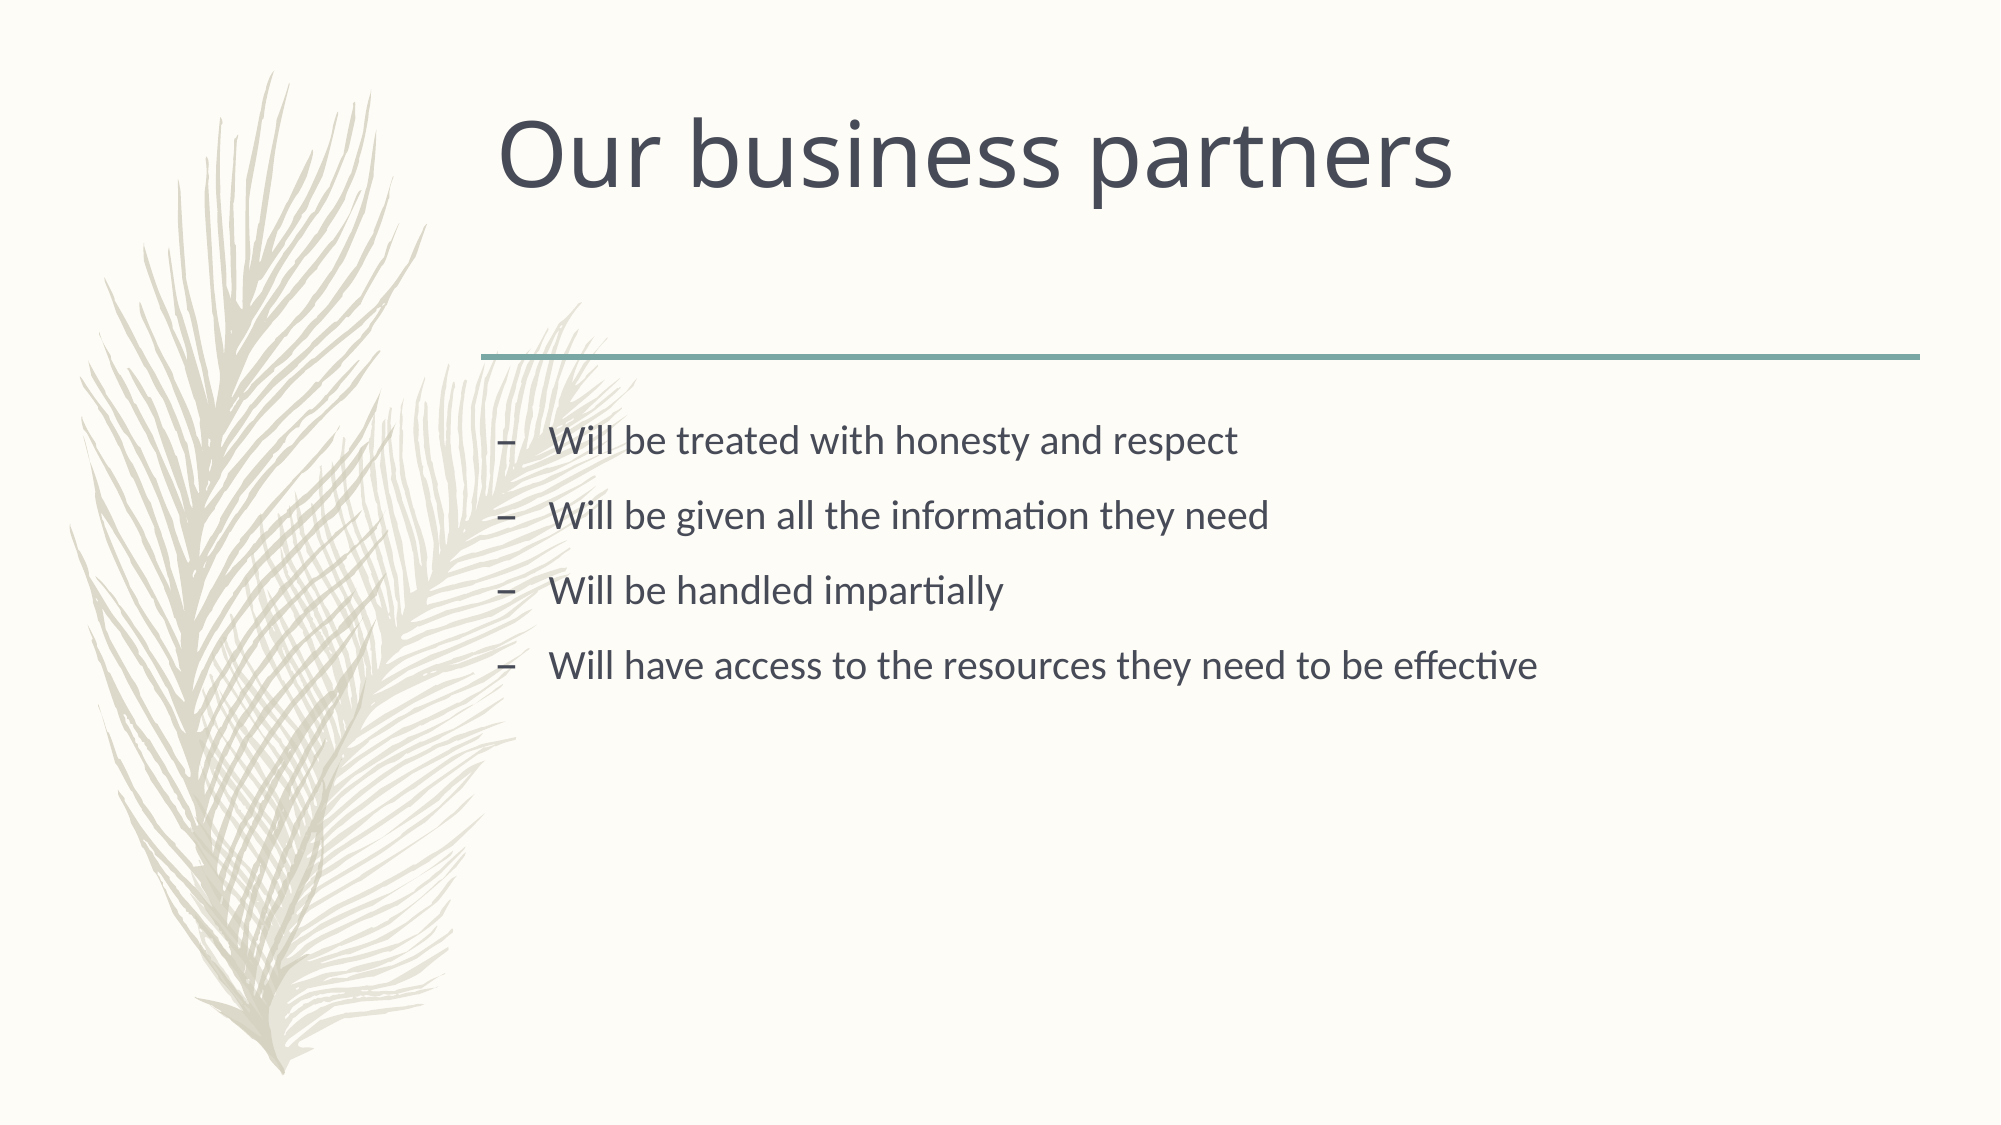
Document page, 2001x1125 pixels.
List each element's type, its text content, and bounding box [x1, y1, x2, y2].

list Will be treated with honesty and respect Will be given all the information they need Will be handled impartially Will have access to the resources they need to be effective [481, 399, 1920, 999]
title Our business partners [481, 93, 1920, 350]
